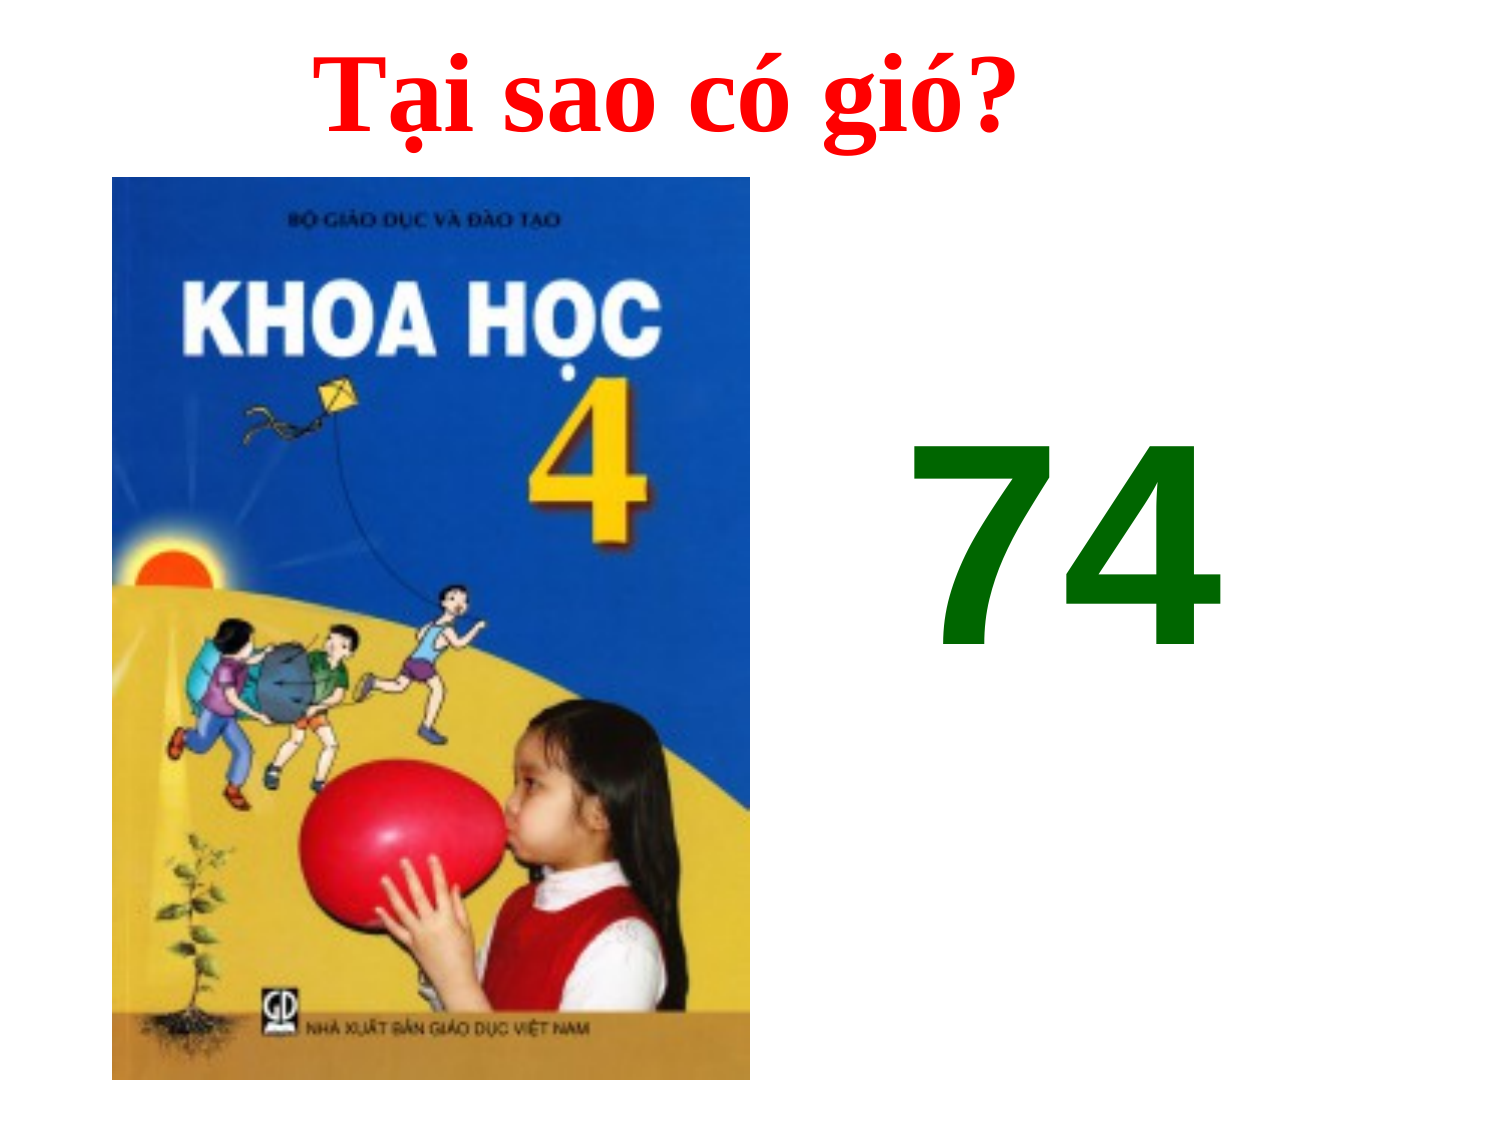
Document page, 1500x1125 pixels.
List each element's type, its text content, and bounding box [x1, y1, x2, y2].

text_box 74 [887, 349, 1300, 1055]
picture [112, 177, 751, 1080]
text_box Tại sao có gió? [212, 11, 1122, 162]
